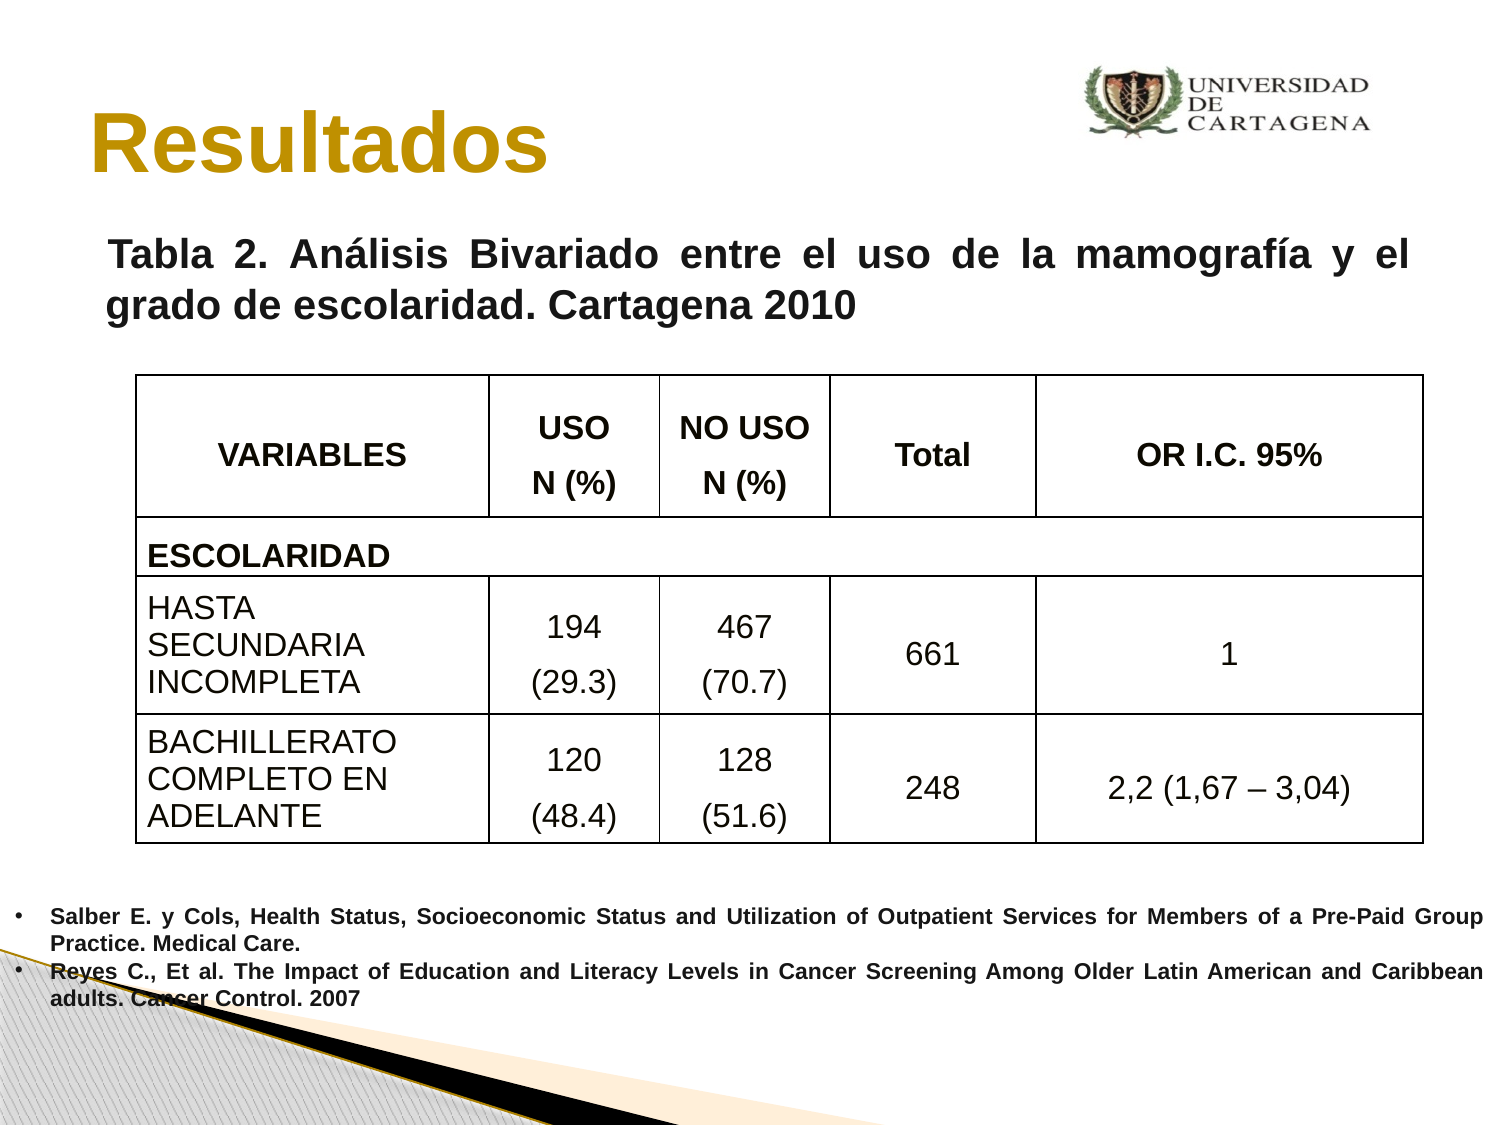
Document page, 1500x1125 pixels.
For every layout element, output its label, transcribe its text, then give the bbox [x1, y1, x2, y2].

table_cell 194 (29.3) [490, 577, 659, 713]
table_cell 661 [831, 577, 1035, 713]
table_header USO N (%) [490, 376, 659, 516]
table_header NO USO N (%) [660, 376, 829, 516]
title Resultados [75, 45, 1425, 233]
picture [1030, 23, 1428, 165]
table_cell BACHILLERATO COMPLETO EN ADELANTE [137, 715, 488, 842]
table_cell 2,2 (1,67 – 3,04) [1037, 715, 1422, 842]
table_cell 248 [831, 715, 1035, 842]
table_cell 120 (48.4) [490, 715, 659, 842]
table_cell HASTA SECUNDARIA INCOMPLETA [137, 577, 488, 713]
table_cell 128 (51.6) [660, 715, 829, 842]
table_header Total [831, 376, 1035, 516]
table_cell 1 [1037, 577, 1422, 713]
list Tabla 2. Análisis Bivariado entre el uso de la mamografía y el grado de escolaridad. Cartagena 2010 [75, 233, 1425, 362]
table_header OR I.C. 95% [1037, 376, 1422, 516]
table_cell ESCOLARIDAD [137, 518, 1422, 575]
table_header VARIABLES [137, 376, 488, 516]
table_cell 467 (70.7) [660, 577, 829, 713]
text_box Salber E. y Cols, Health Status, Socioeconomic Status and Utilization of Outpatient Services for Members of a Pre-Paid Group Practice. Medical Care. Reyes C., Et al. The Impact of Education and Literacy Levels in Cancer Screening Among Older Latin American and Caribbean adults. Cancer Control. 2007 [0, 894, 1500, 1019]
